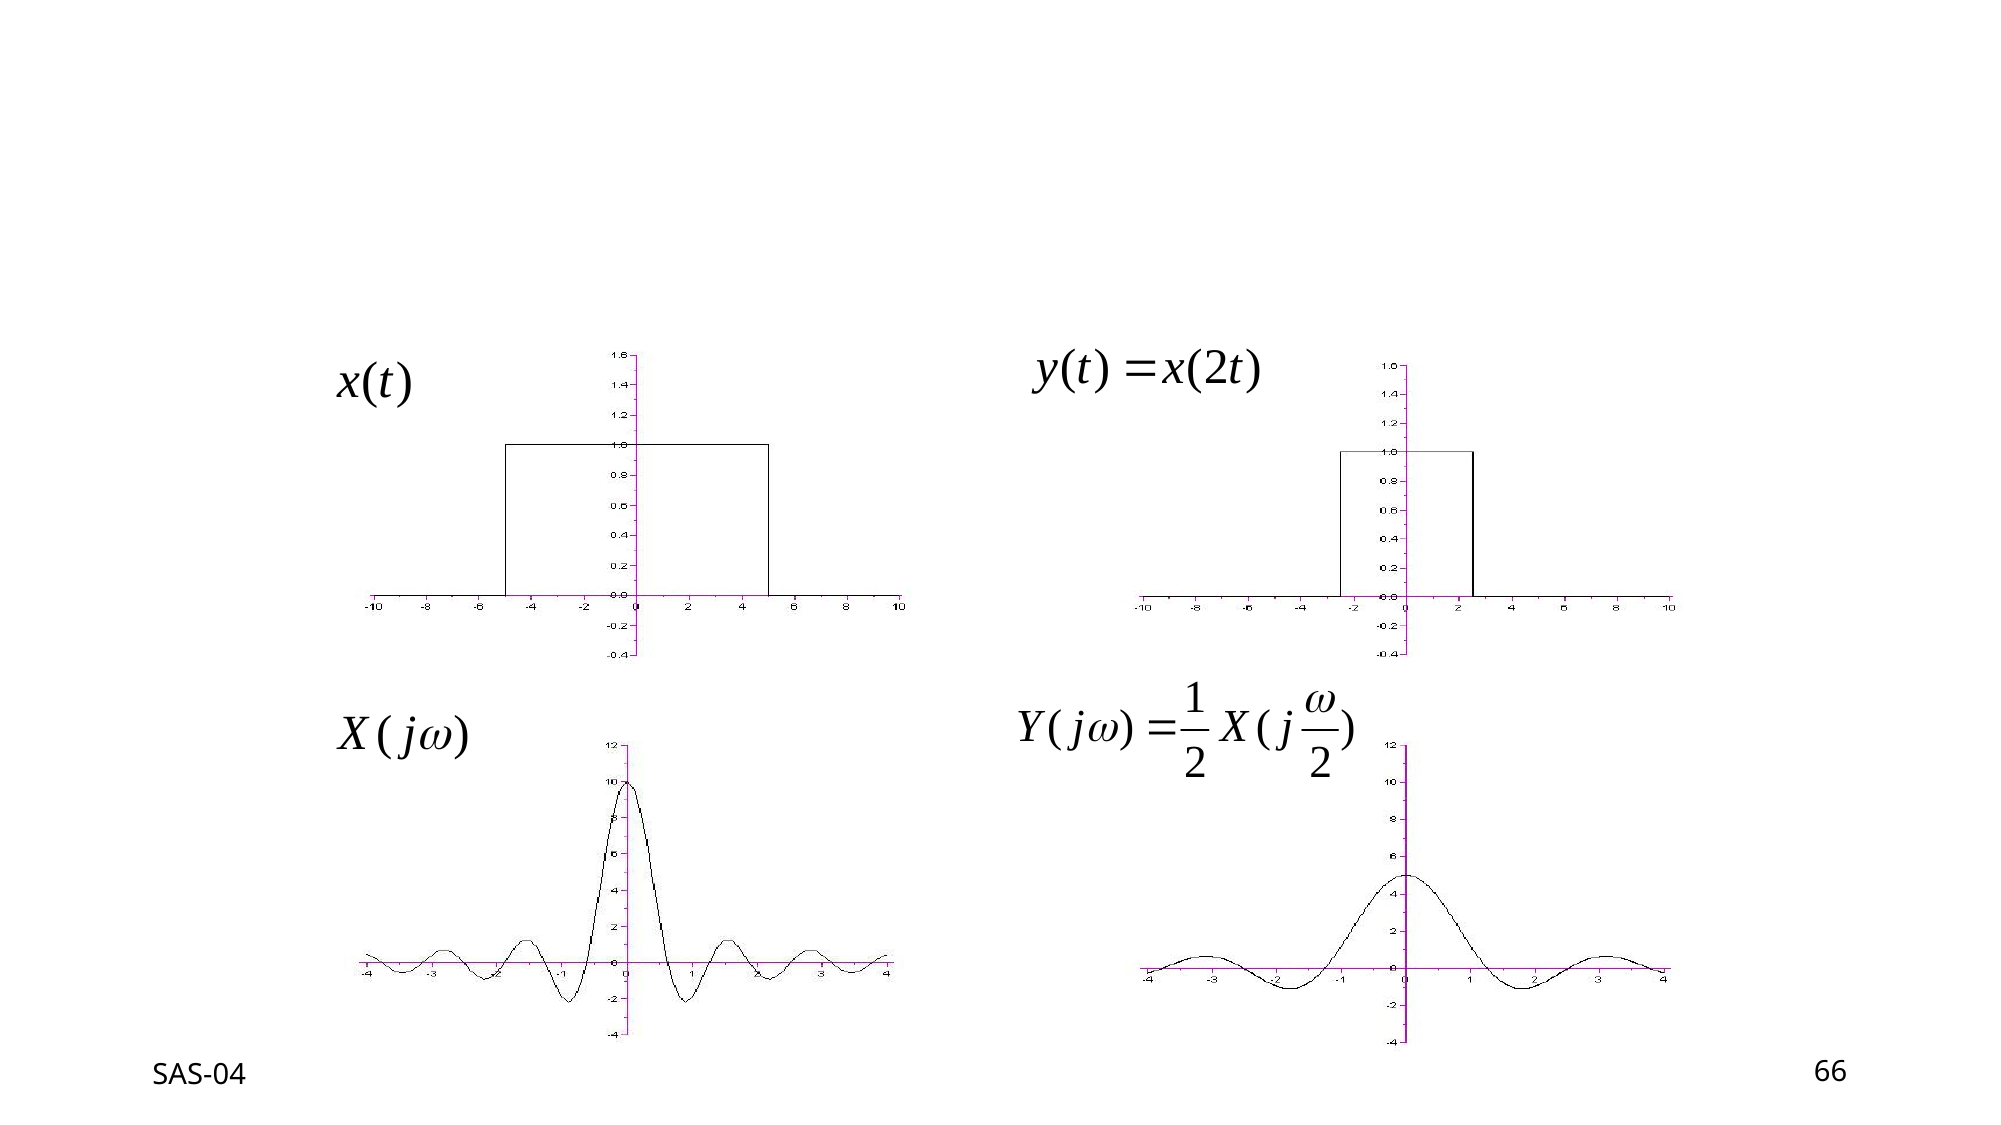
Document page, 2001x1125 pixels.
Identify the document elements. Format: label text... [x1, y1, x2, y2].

picture [338, 337, 939, 678]
picture [1106, 727, 1707, 1064]
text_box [1023, 337, 1269, 405]
picture [1106, 349, 1707, 672]
slide_number SAS-04 [137, 1042, 588, 1103]
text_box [326, 704, 478, 770]
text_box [326, 349, 422, 419]
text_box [1011, 668, 1362, 788]
picture [326, 727, 927, 1055]
slide_number 66 [1412, 1042, 1863, 1103]
